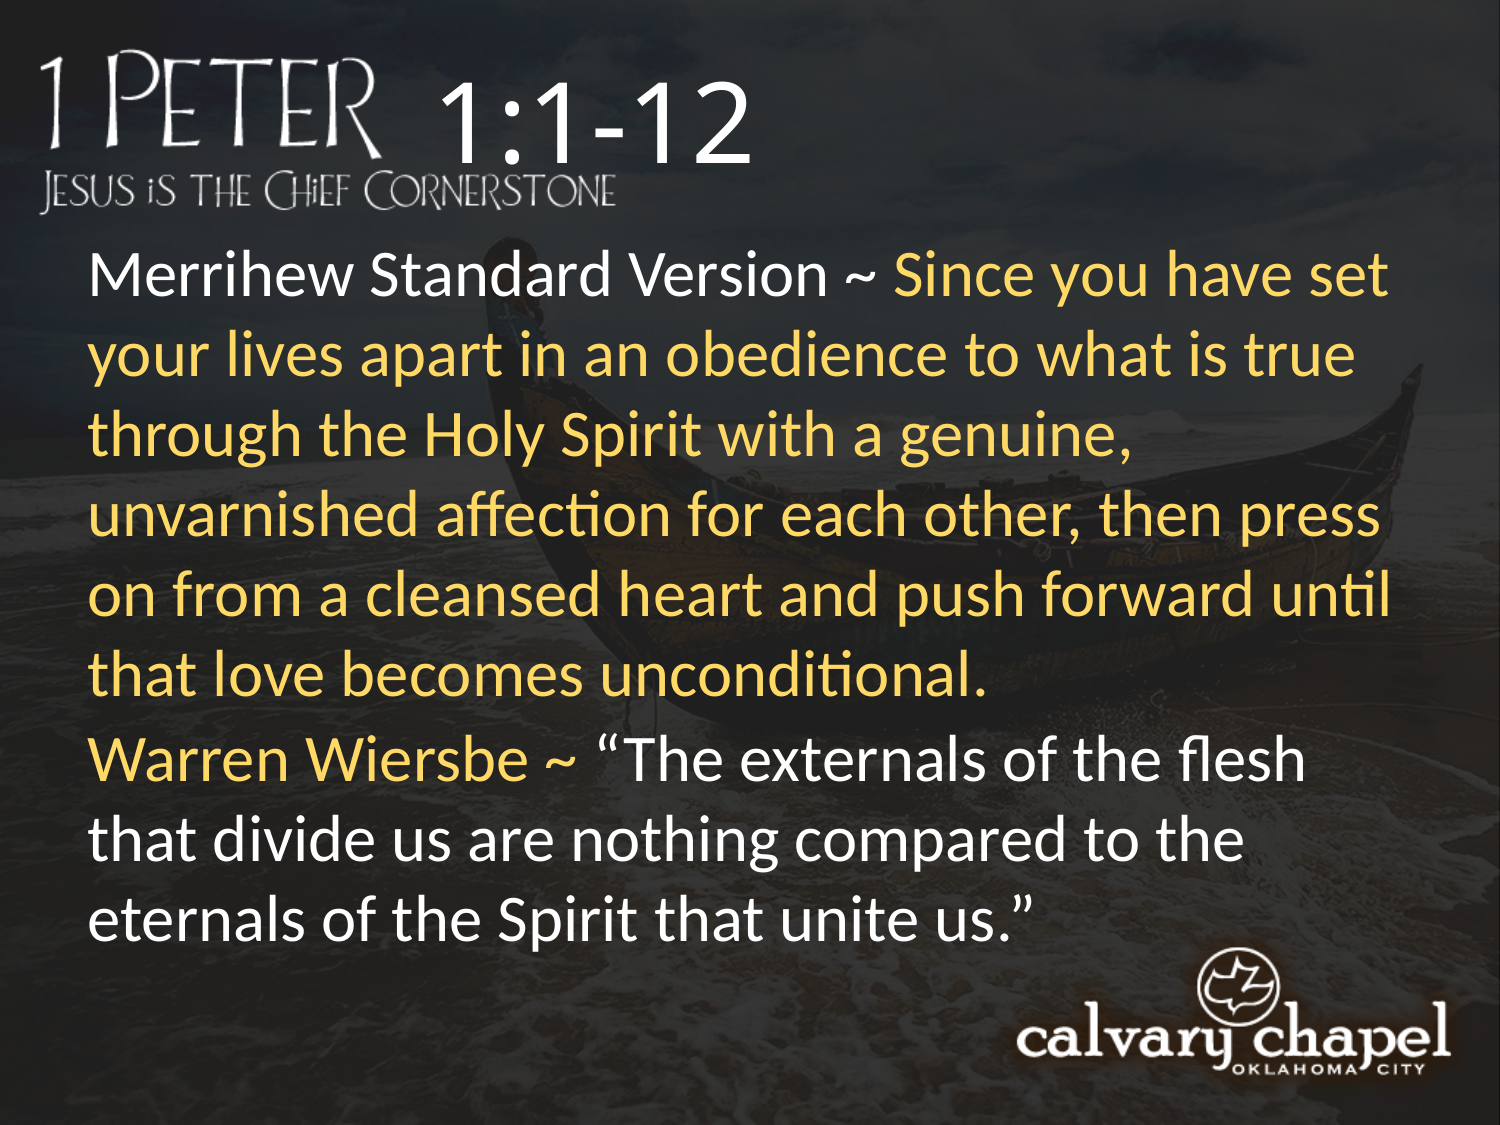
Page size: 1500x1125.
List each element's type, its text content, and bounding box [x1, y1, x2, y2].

text_box Merrihew Standard Version ~ Since you have set your lives apart in an obedience to what is true through the Holy Spirit with a genuine, unvarnished affection for each other, then press on from a cleansed heart and push forward until that love becomes unconditional. [72, 222, 1425, 707]
text_box Warren Wiersbe ~ “The externals of the flesh that divide us are nothing compared to the eternals of the Spirit that unite us.” [72, 707, 1425, 962]
text_box 1:1-12 [418, 43, 782, 194]
picture [0, 0, 1500, 1125]
